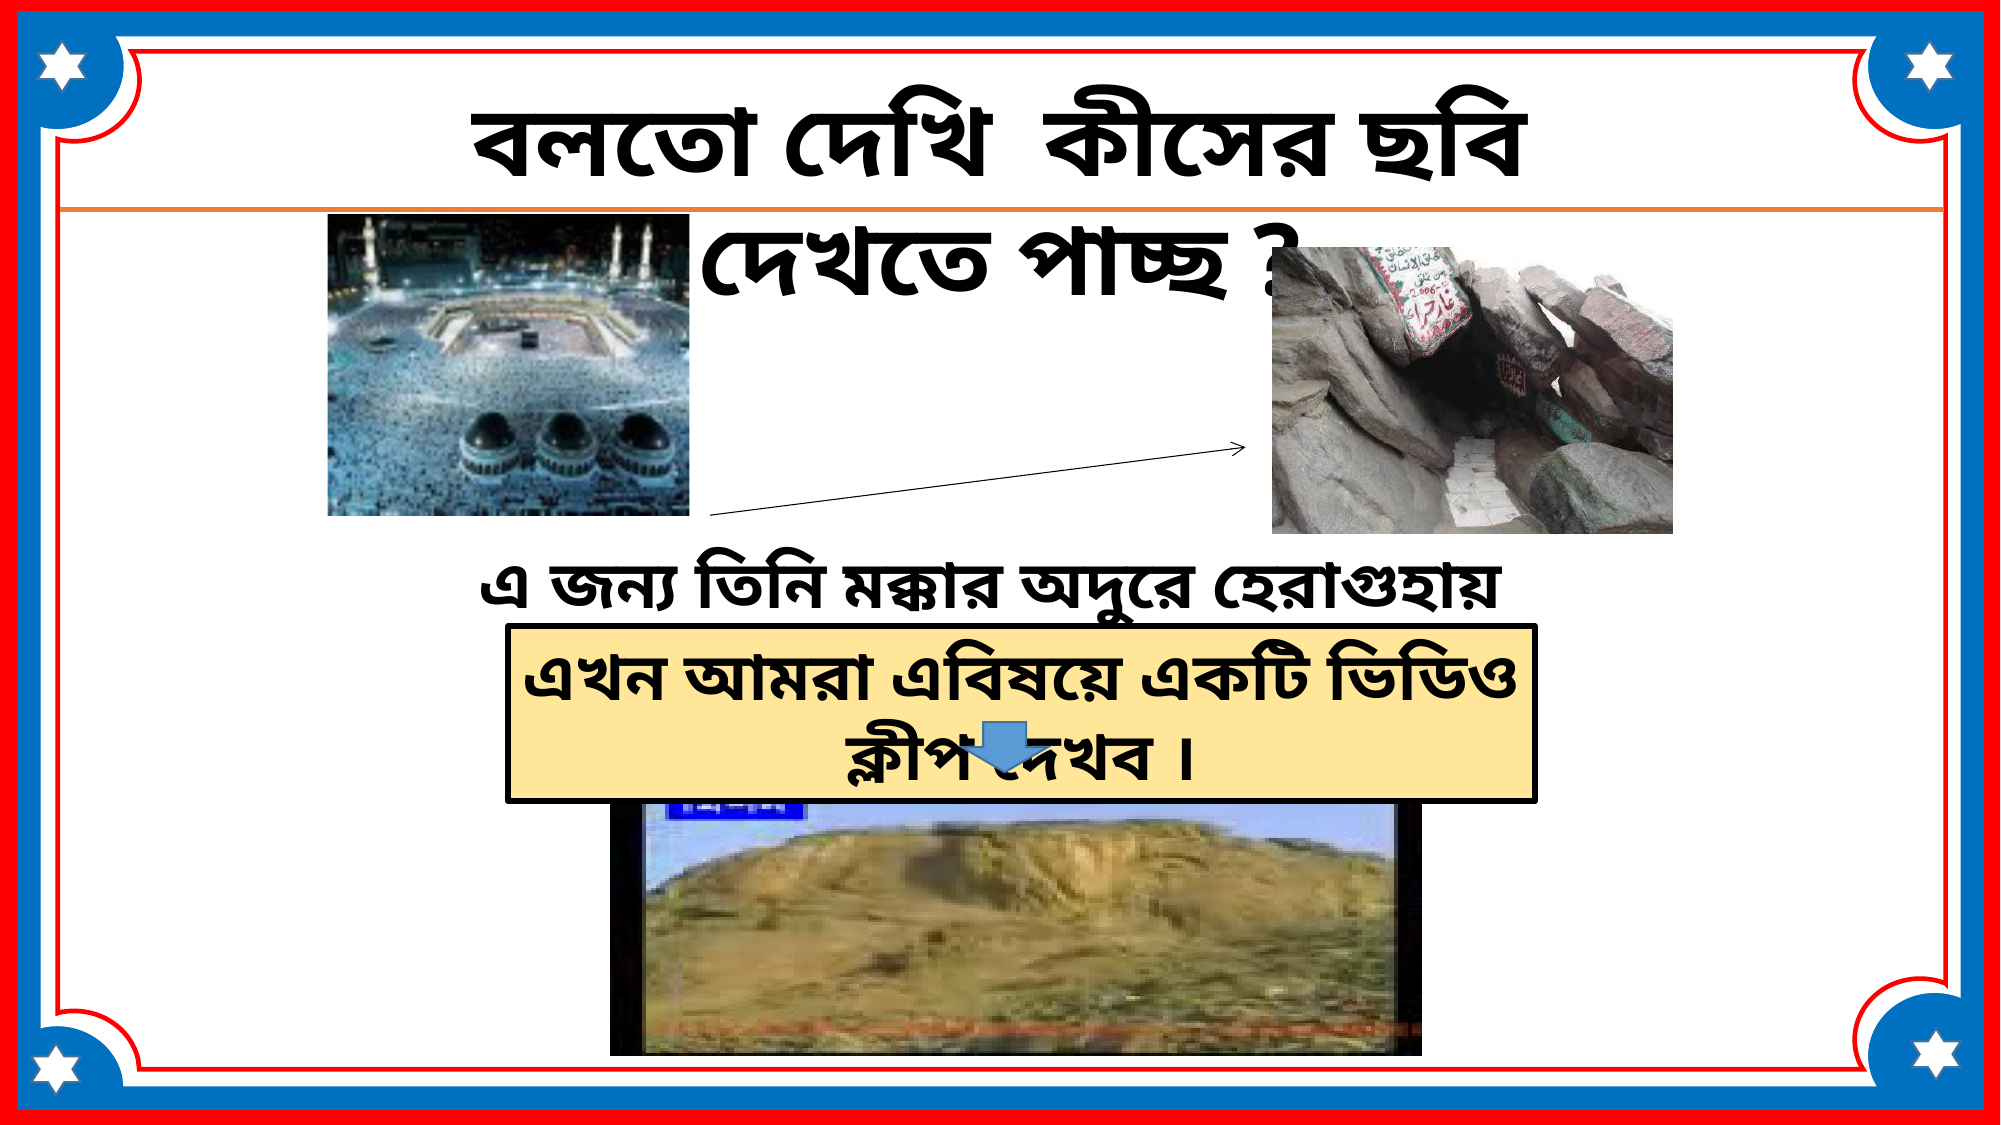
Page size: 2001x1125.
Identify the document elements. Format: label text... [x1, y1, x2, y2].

picture [1272, 247, 1673, 534]
text_box বলতো দেখি কীসের ছবি দেখতে পাচ্ছ ? [352, 210, 1648, 324]
text_box [958, 721, 1052, 759]
picture [327, 214, 690, 516]
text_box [709, 447, 1246, 516]
text_box এখন আমরা এবিষয়ে একটি ভিডিও ক্লীপ দেখব । [508, 626, 1535, 802]
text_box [609, 759, 1423, 1057]
text_box বলতো দেখি কীসের ছবি দেখতে পাচ্ছ ? [352, 68, 1648, 209]
text_box এ জন্য তিনি মক্কার অদুরে হেরাগুহায় ধ্যানমগ্ন থাকতেন [422, 534, 1560, 710]
